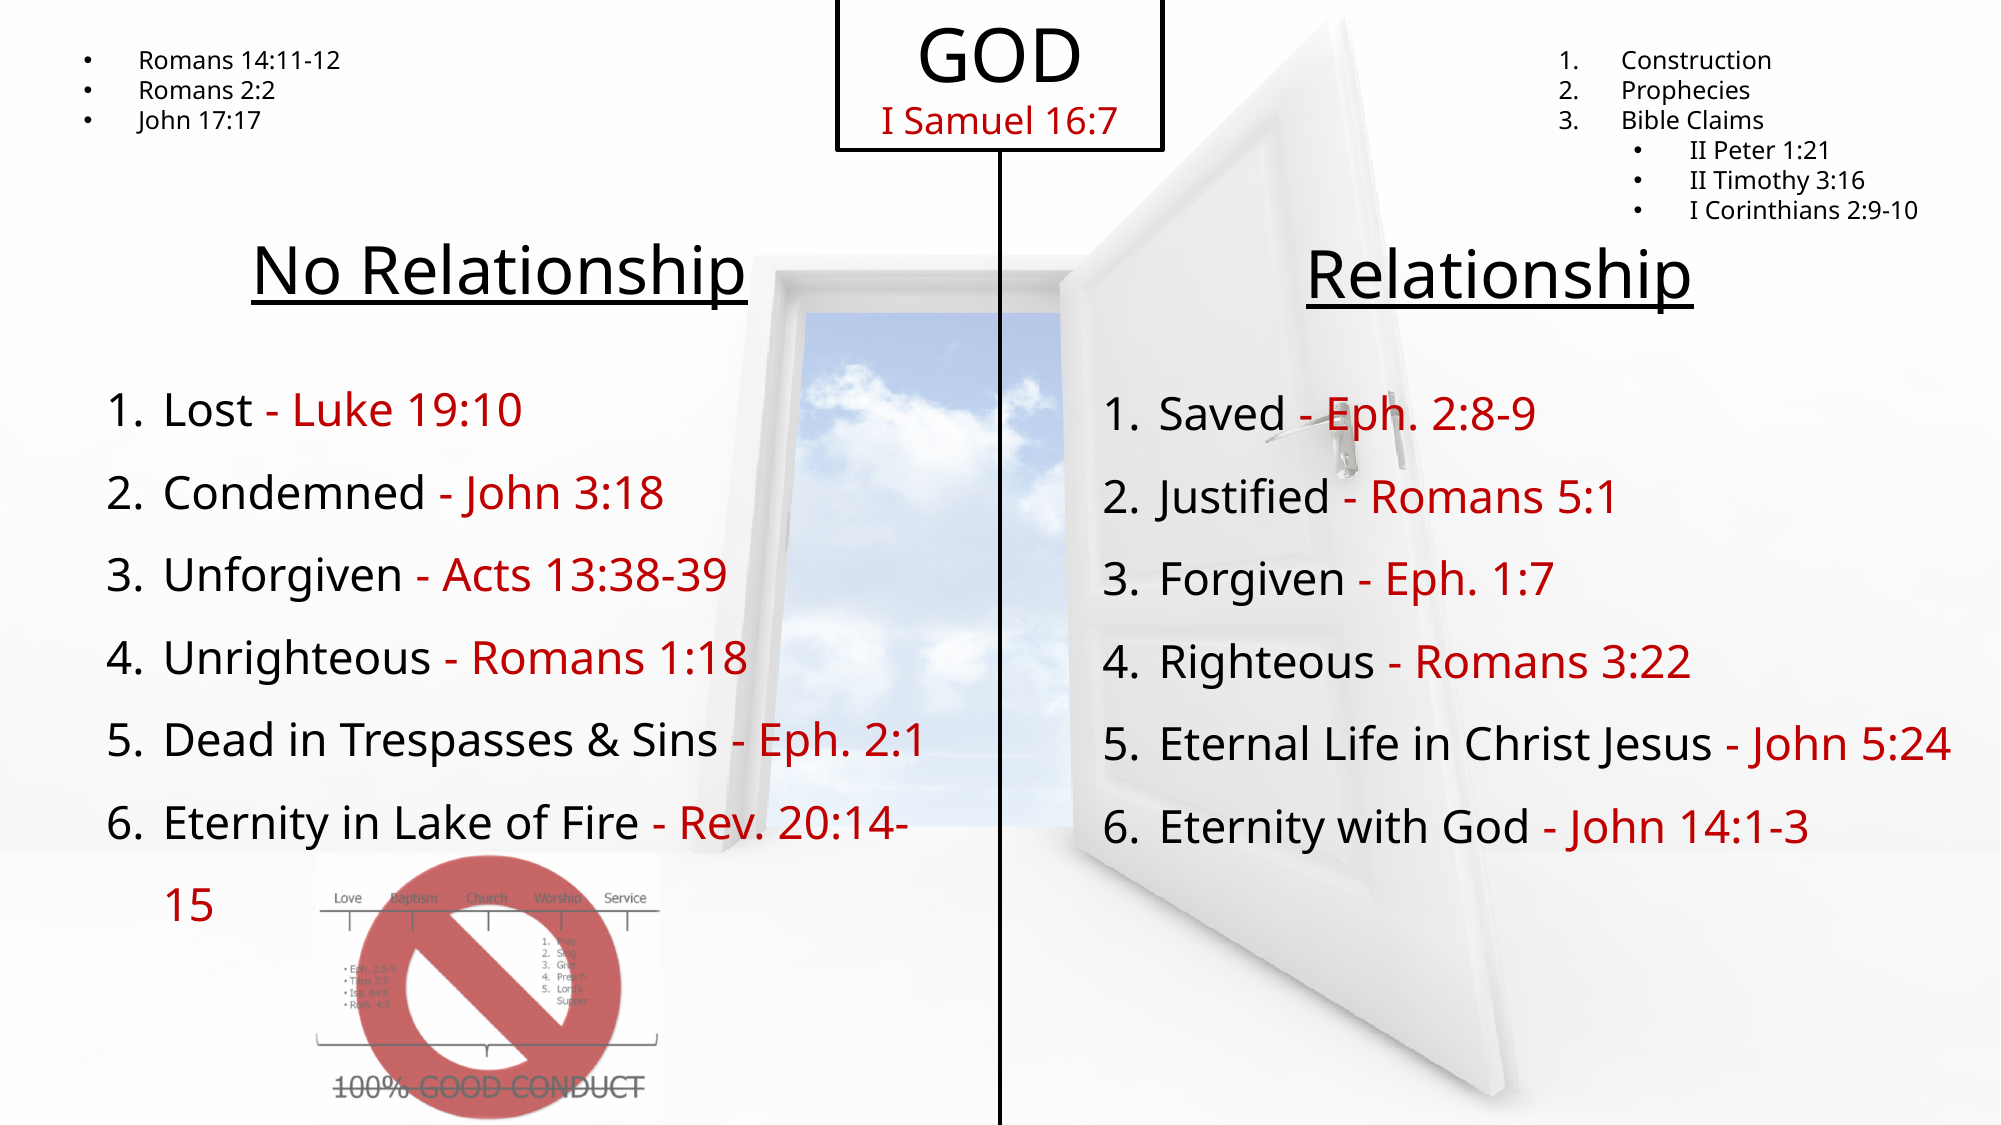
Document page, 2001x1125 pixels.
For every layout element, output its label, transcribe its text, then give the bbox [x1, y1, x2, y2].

text_box Romans 14:11-12 Romans 2:2 John 17:17 [68, 37, 507, 143]
text_box Relationship [1004, 224, 2000, 320]
picture [312, 849, 665, 1125]
text_box Saved - Eph. 2:8-9 Justified - Romans 5:1 Forgiven - Eph. 1:7 Righteous - Romans 3:22 Eternal Life in Christ Jesus - John 5:24 Eternity with God - John 14:1-3 [1087, 350, 1988, 860]
text_box Construction Prophecies Bible Claims II Peter 1:21 II Timothy 3:16 I Corinthians 2:9-10 [1543, 37, 2000, 224]
text_box GOD [249, 0, 1750, 105]
text_box Lost - Luke 19:10 Condemned - John 3:18 Unforgiven - Acts 13:38-39 Unrighteous - Romans 1:18 Dead in Trespasses & Sins - Eph. 2:1 Eternity in Lake of Fire - Rev. 20:14-15 [91, 346, 963, 939]
text_box I Samuel 16:7 [837, 89, 1163, 150]
text_box No Relationship [0, 221, 995, 316]
